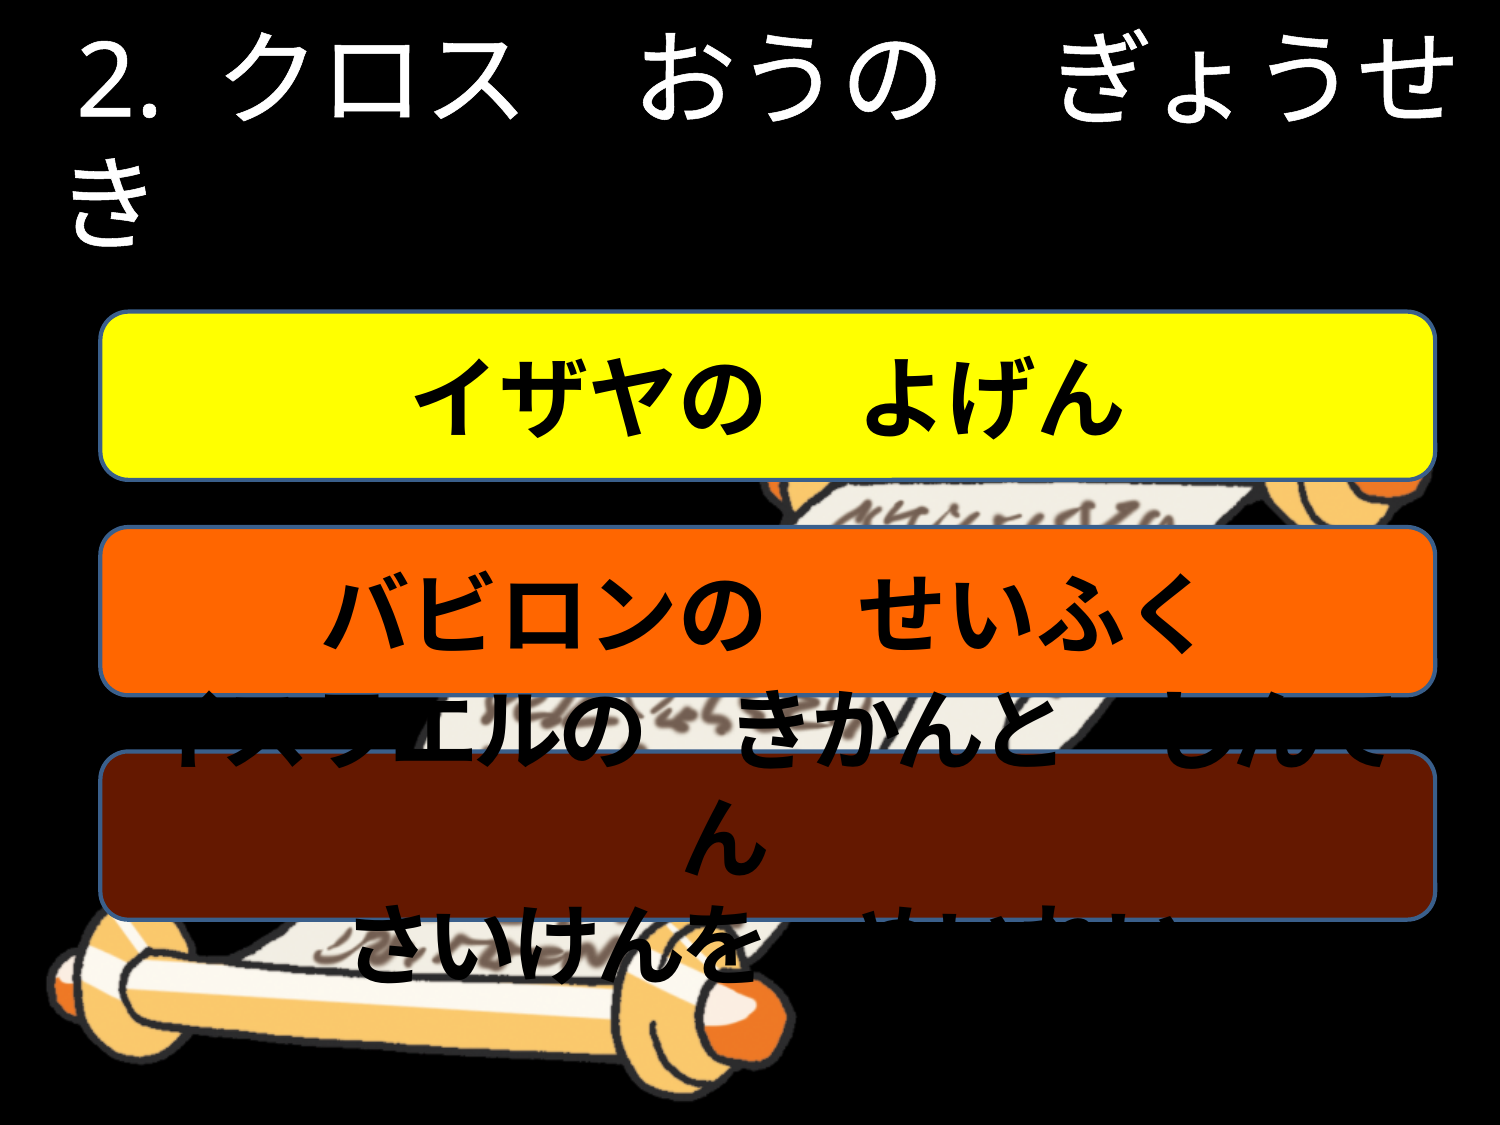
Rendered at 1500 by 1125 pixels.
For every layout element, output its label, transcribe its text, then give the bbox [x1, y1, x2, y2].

picture [44, 361, 1436, 1103]
title 2. クロス おうの ぎょうせき [41, 54, 1500, 220]
text_box イザヤの よげん [98, 309, 1438, 363]
